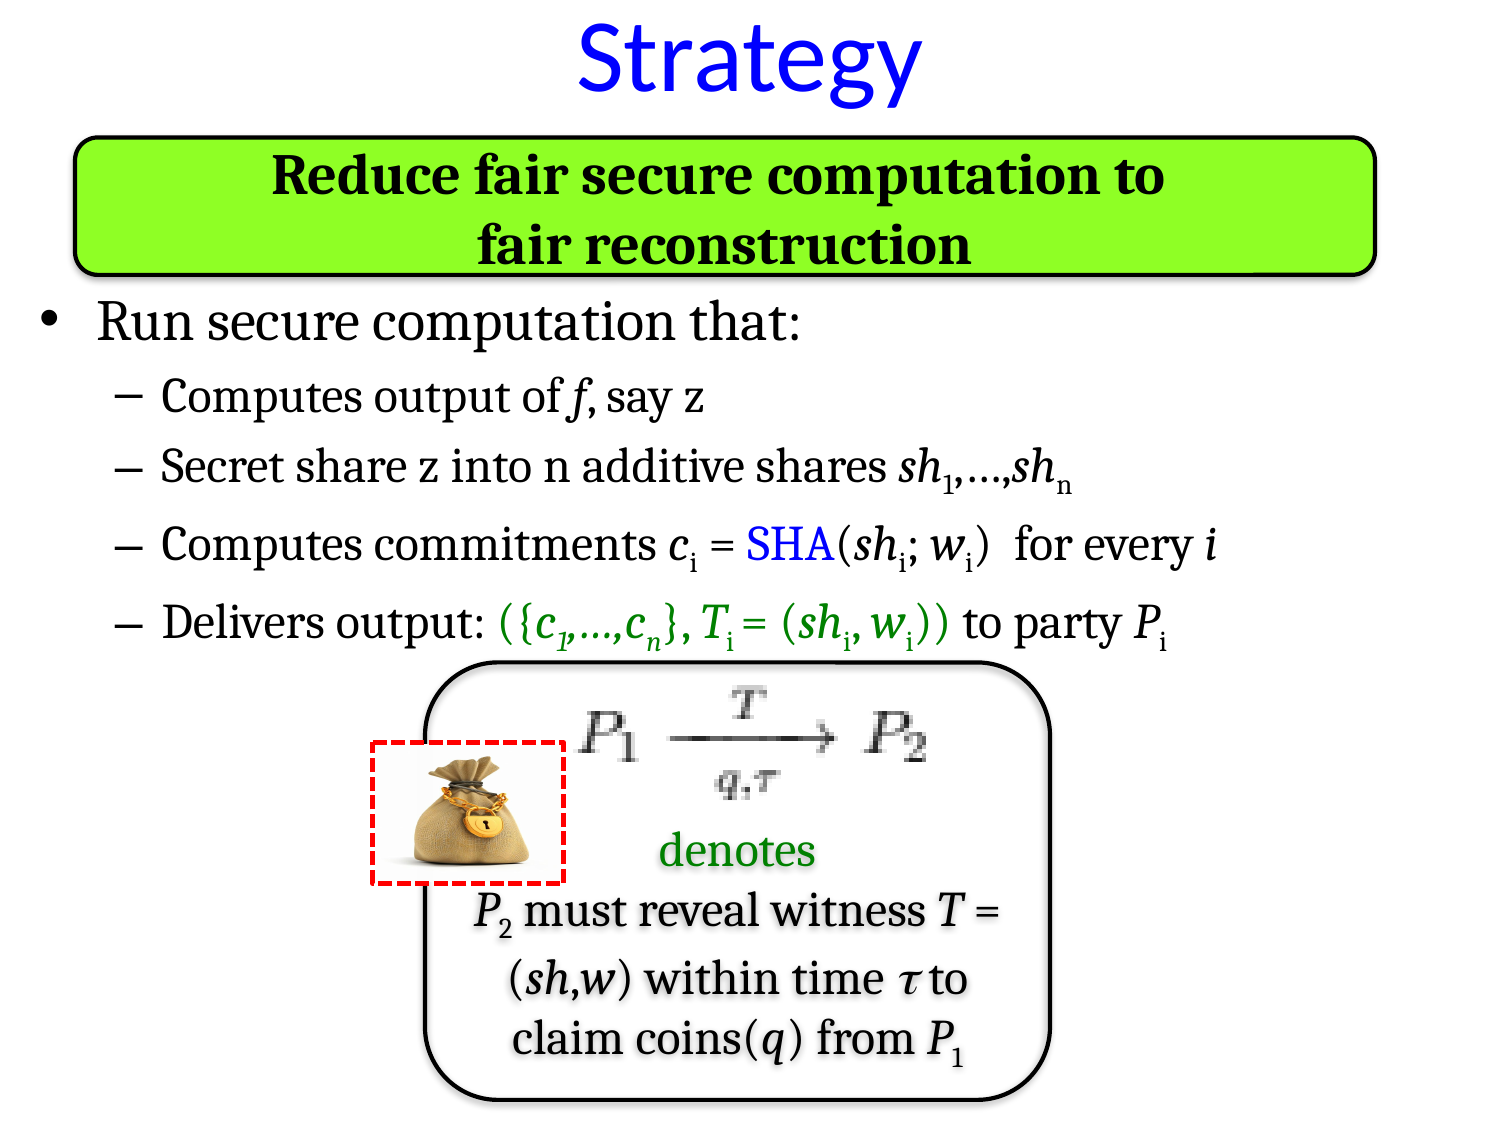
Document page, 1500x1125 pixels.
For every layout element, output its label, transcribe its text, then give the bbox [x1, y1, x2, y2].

text_box Run secure computation that: Computes output of f, say z Secret share z into n additive shares sh1,…,shn Computes commitments ci = SHA(shi; wi) for every i Delivers output: ({c1,…,cn}, Ti = (shi, wi)) to party Pi [24, 274, 1400, 738]
text_box Strategy [0, 0, 1500, 137]
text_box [374, 662, 1051, 1101]
text_box Reduce fair secure computation to fair reconstruction [74, 136, 1376, 276]
